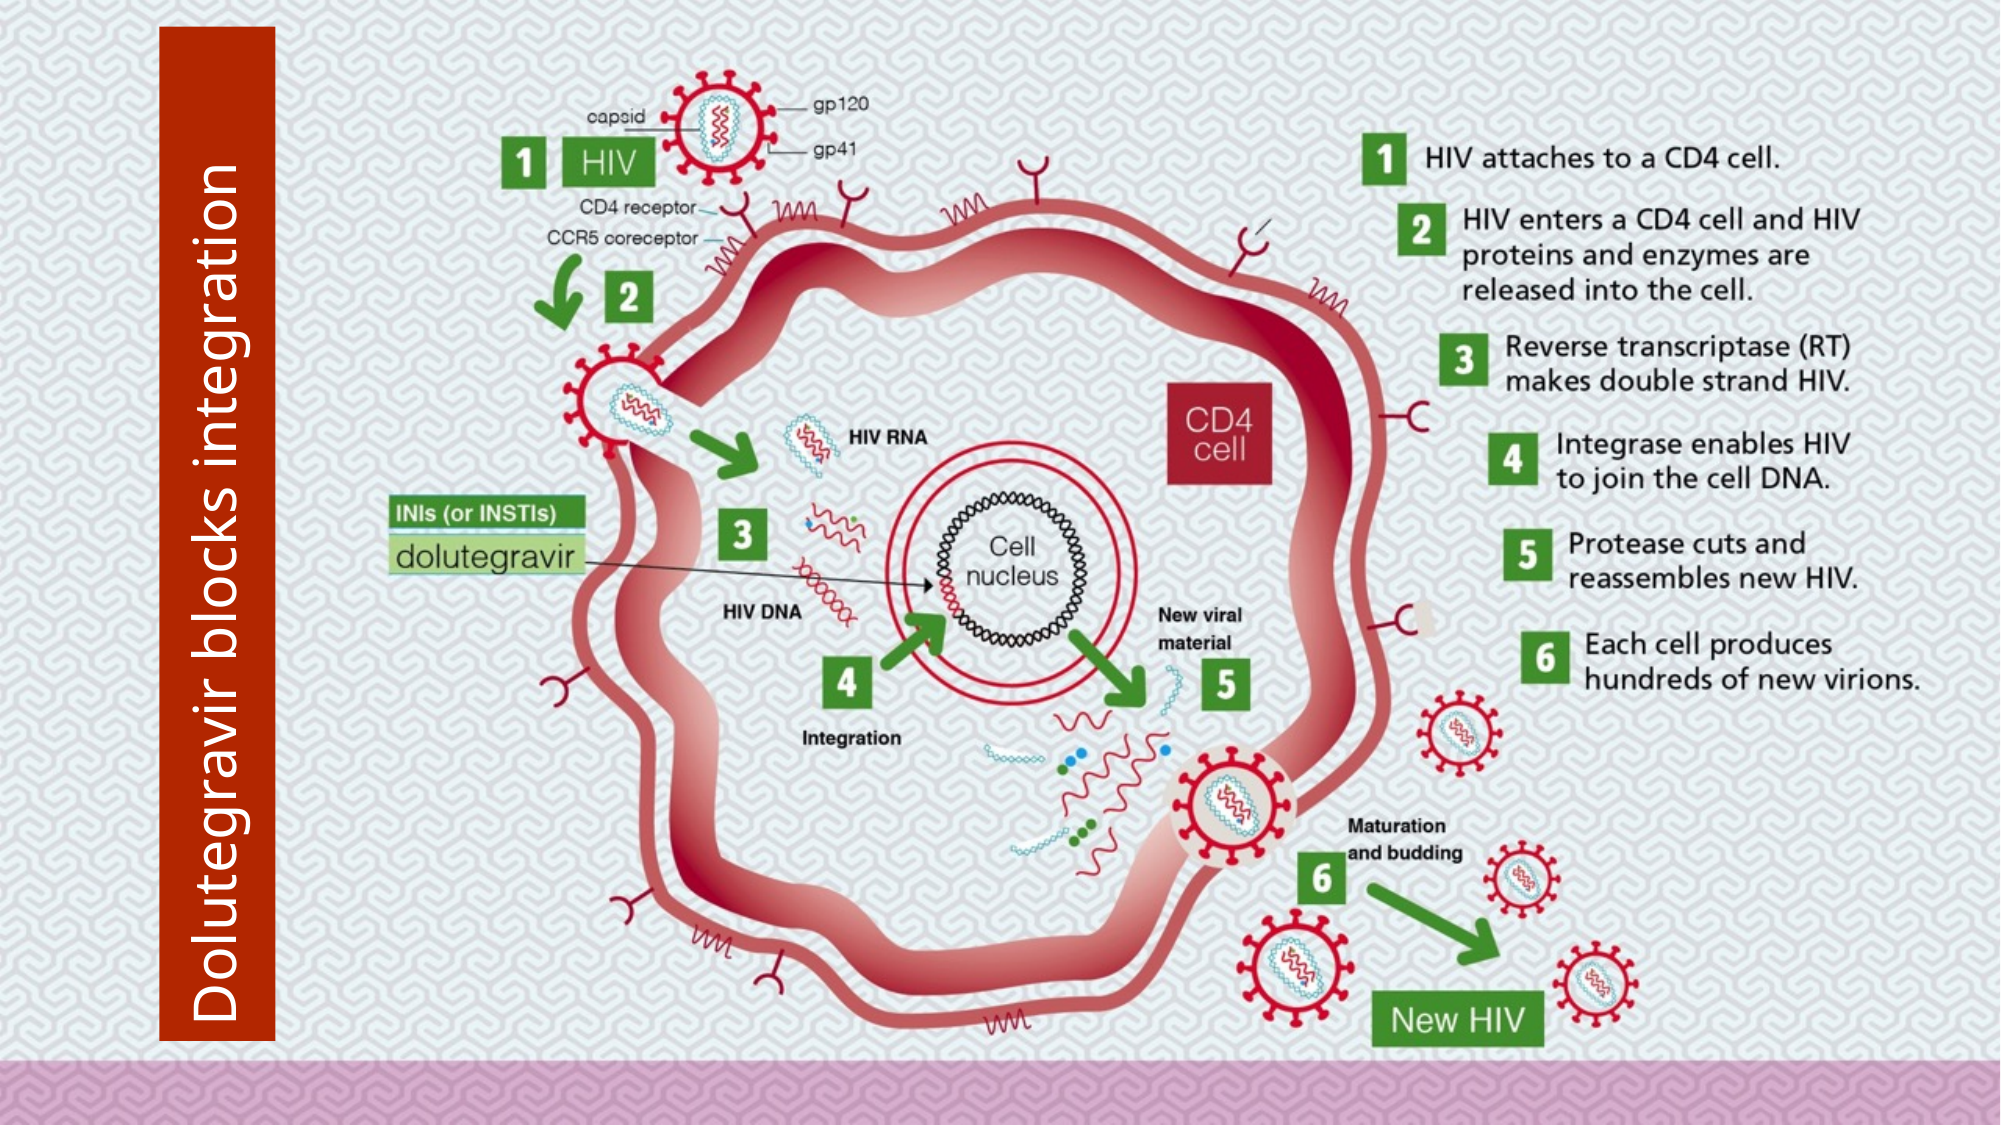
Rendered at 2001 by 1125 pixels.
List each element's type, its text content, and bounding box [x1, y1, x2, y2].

picture [0, 0, 2001, 1125]
title Dolutegravir blocks integration [159, 26, 276, 1041]
